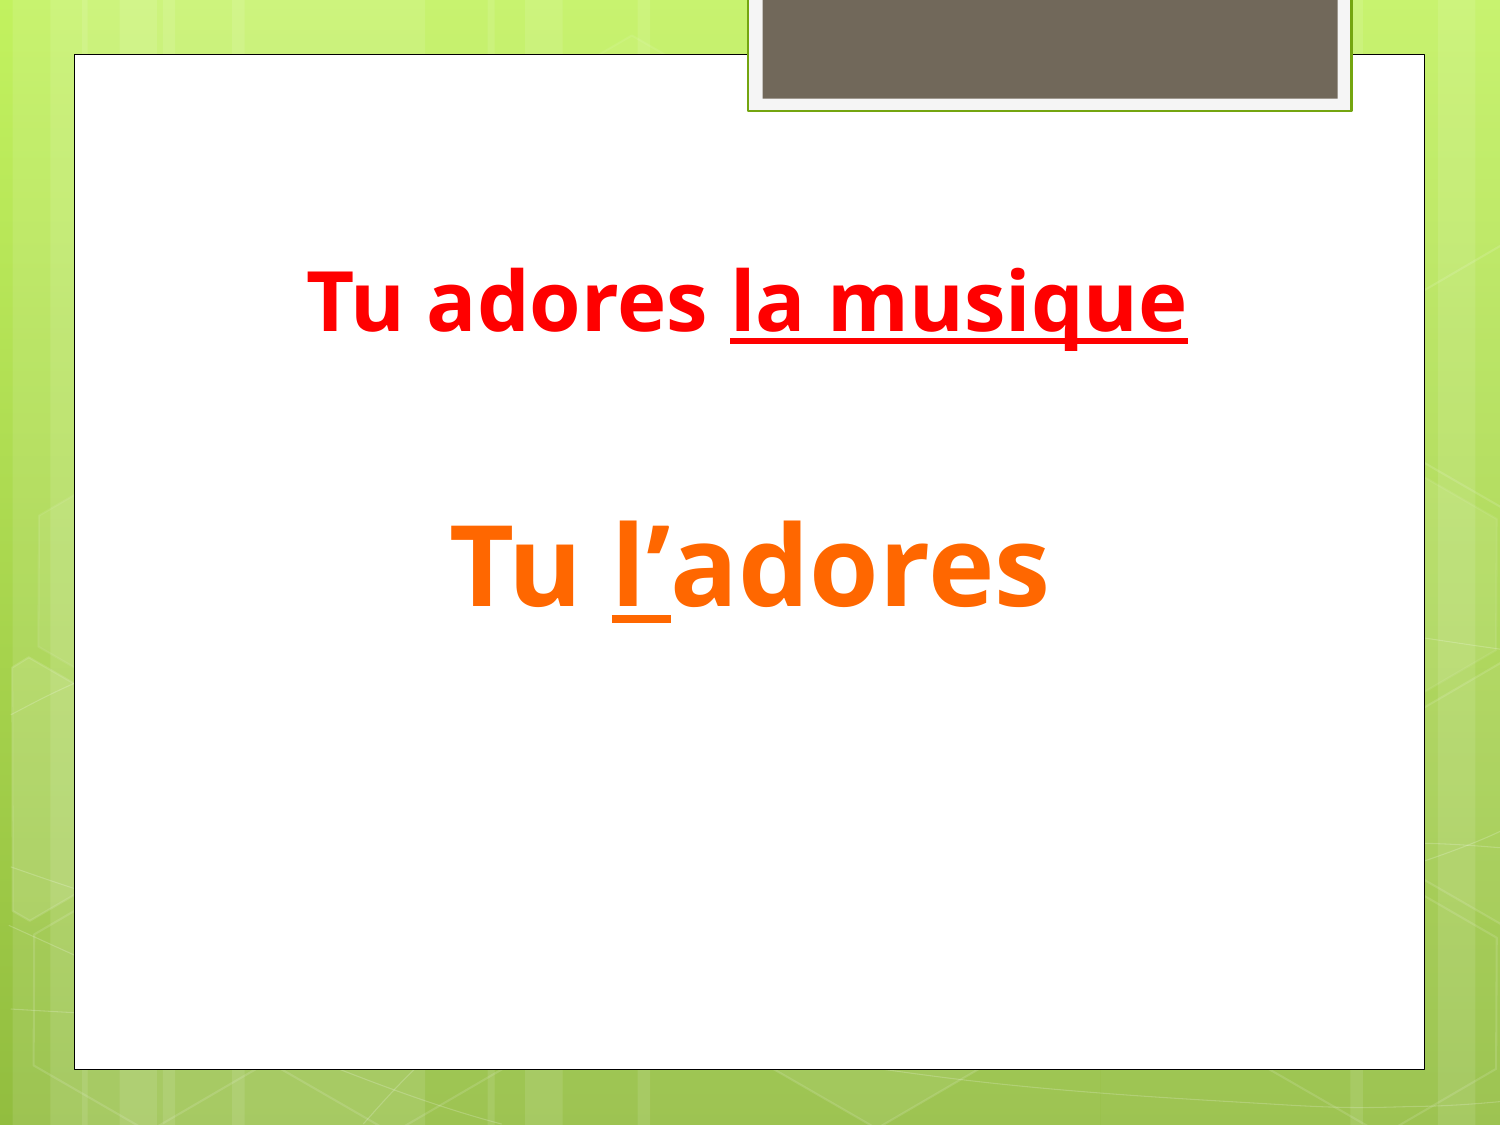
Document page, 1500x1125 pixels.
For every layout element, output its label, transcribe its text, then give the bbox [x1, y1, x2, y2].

title Tu adores la musique [171, 168, 1324, 357]
text_box Tu l’adores [434, 486, 1066, 637]
